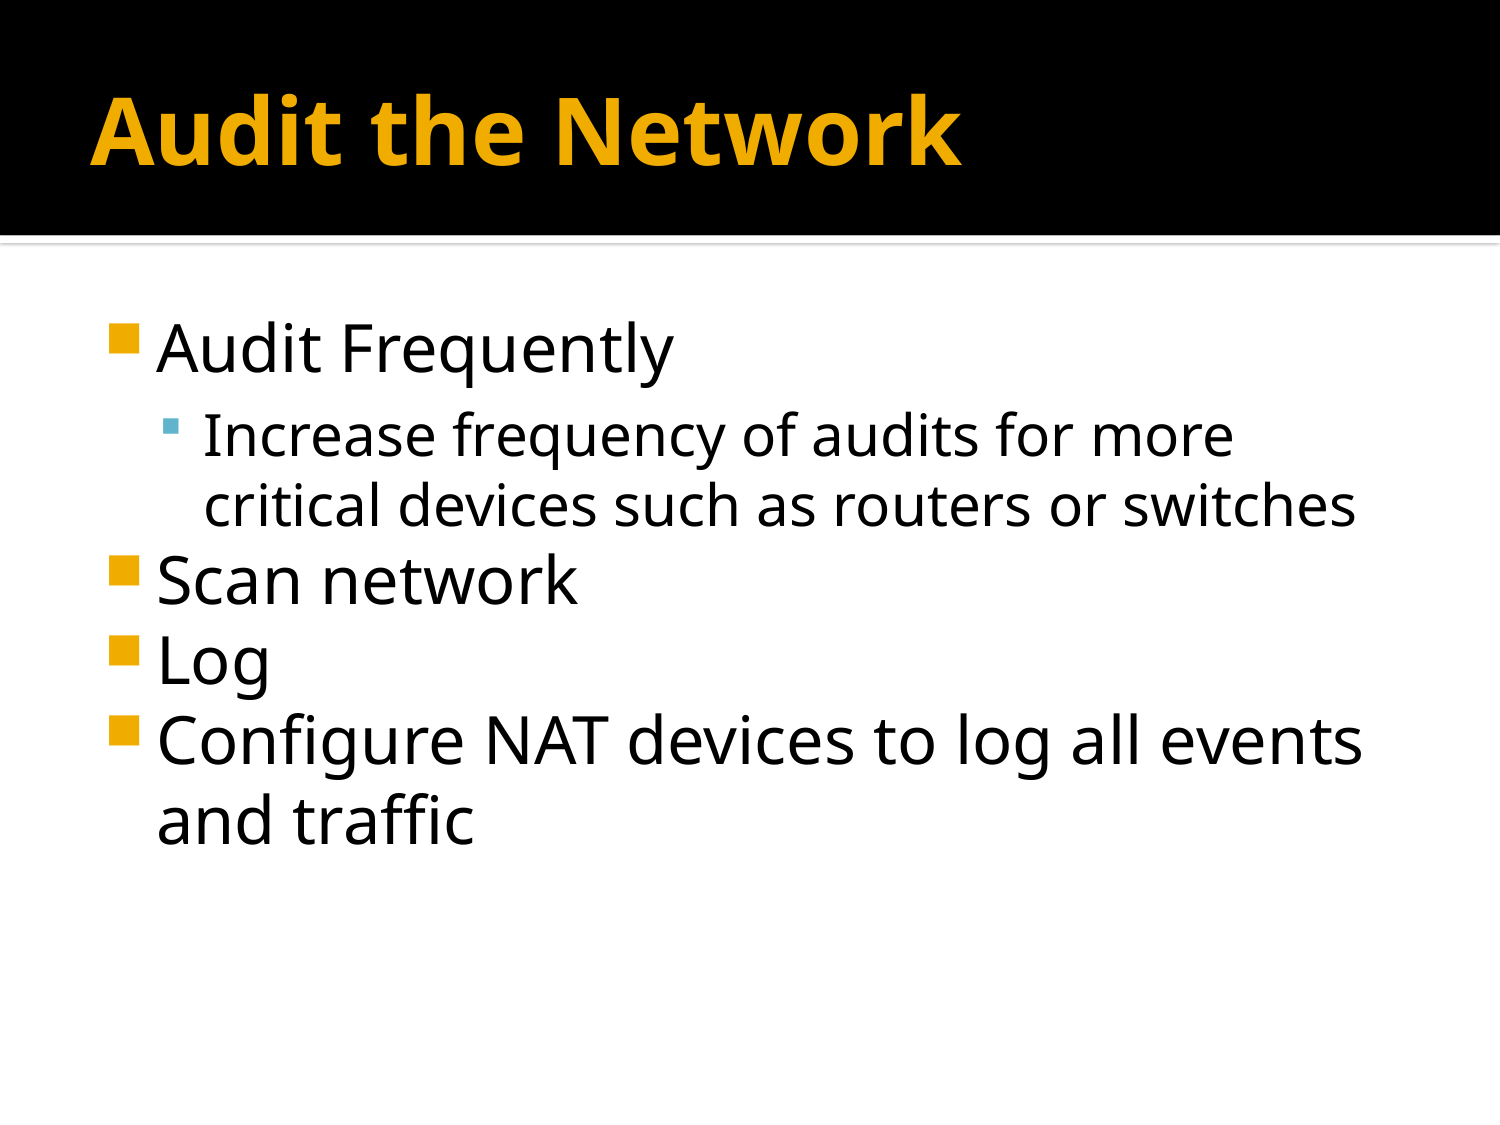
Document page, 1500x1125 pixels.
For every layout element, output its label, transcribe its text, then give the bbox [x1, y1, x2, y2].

title Audit the Network [75, 25, 1425, 231]
list Audit Frequently Increase frequency of audits for more critical devices such as routers or switches Scan network Log Configure NAT devices to log all events and traffic [75, 291, 1425, 1050]
